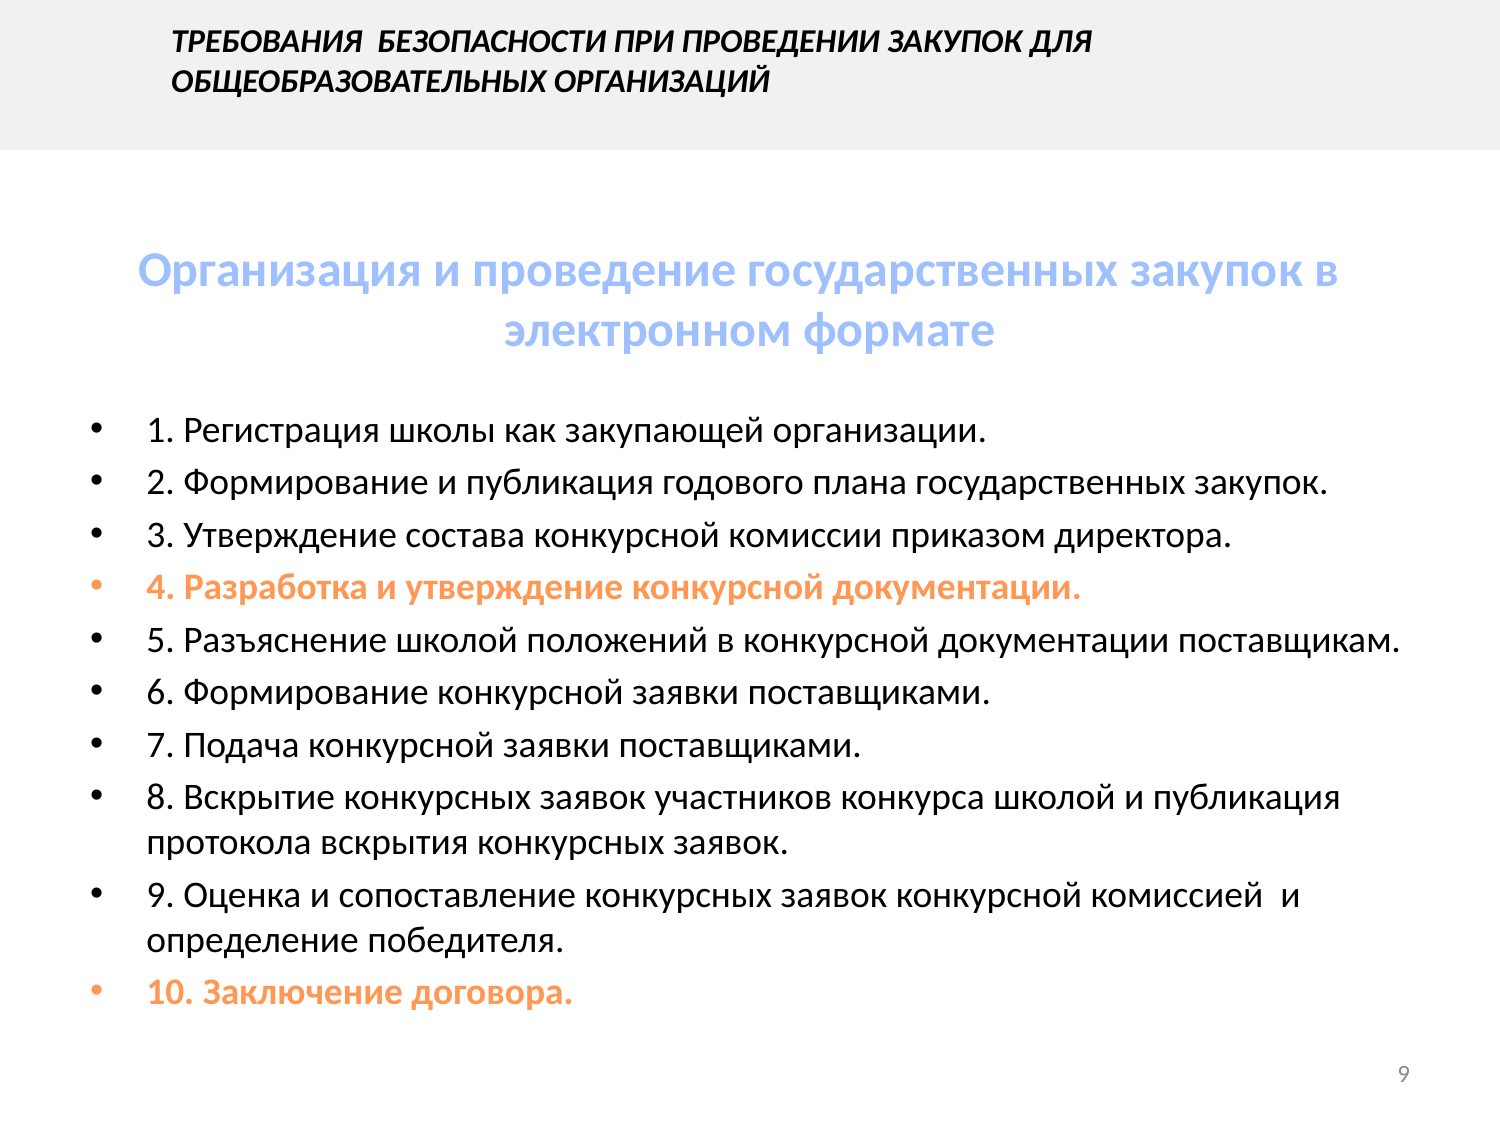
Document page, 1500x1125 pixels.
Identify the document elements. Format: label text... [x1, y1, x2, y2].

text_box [0, 0, 1500, 151]
title Организация и проведение государственных закупок в электронном формате [75, 208, 1425, 386]
list 1. Регистрация школы как закупающей организации. 2. Формирование и публикация годового плана государственных закупок. 3. Утверждение состава конкурсной комиссии приказом директора. 4. Разработка и утверждение конкурсной документации. 5. Разъяснение школой положений в конкурсной документации поставщикам. 6. Формирование конкурсной заявки поставщиками. 7. Подача конкурсной заявки поставщиками. 8. Вскрытие конкурсных заявок участников конкурса школой и публикация протокола вскрытия конкурсных заявок. 9. Оценка и сопоставление конкурсных заявок конкурсной комиссией и определение победителя. 10. Заключение договора. [75, 397, 1425, 1083]
slide_number 9 [1074, 1042, 1425, 1103]
